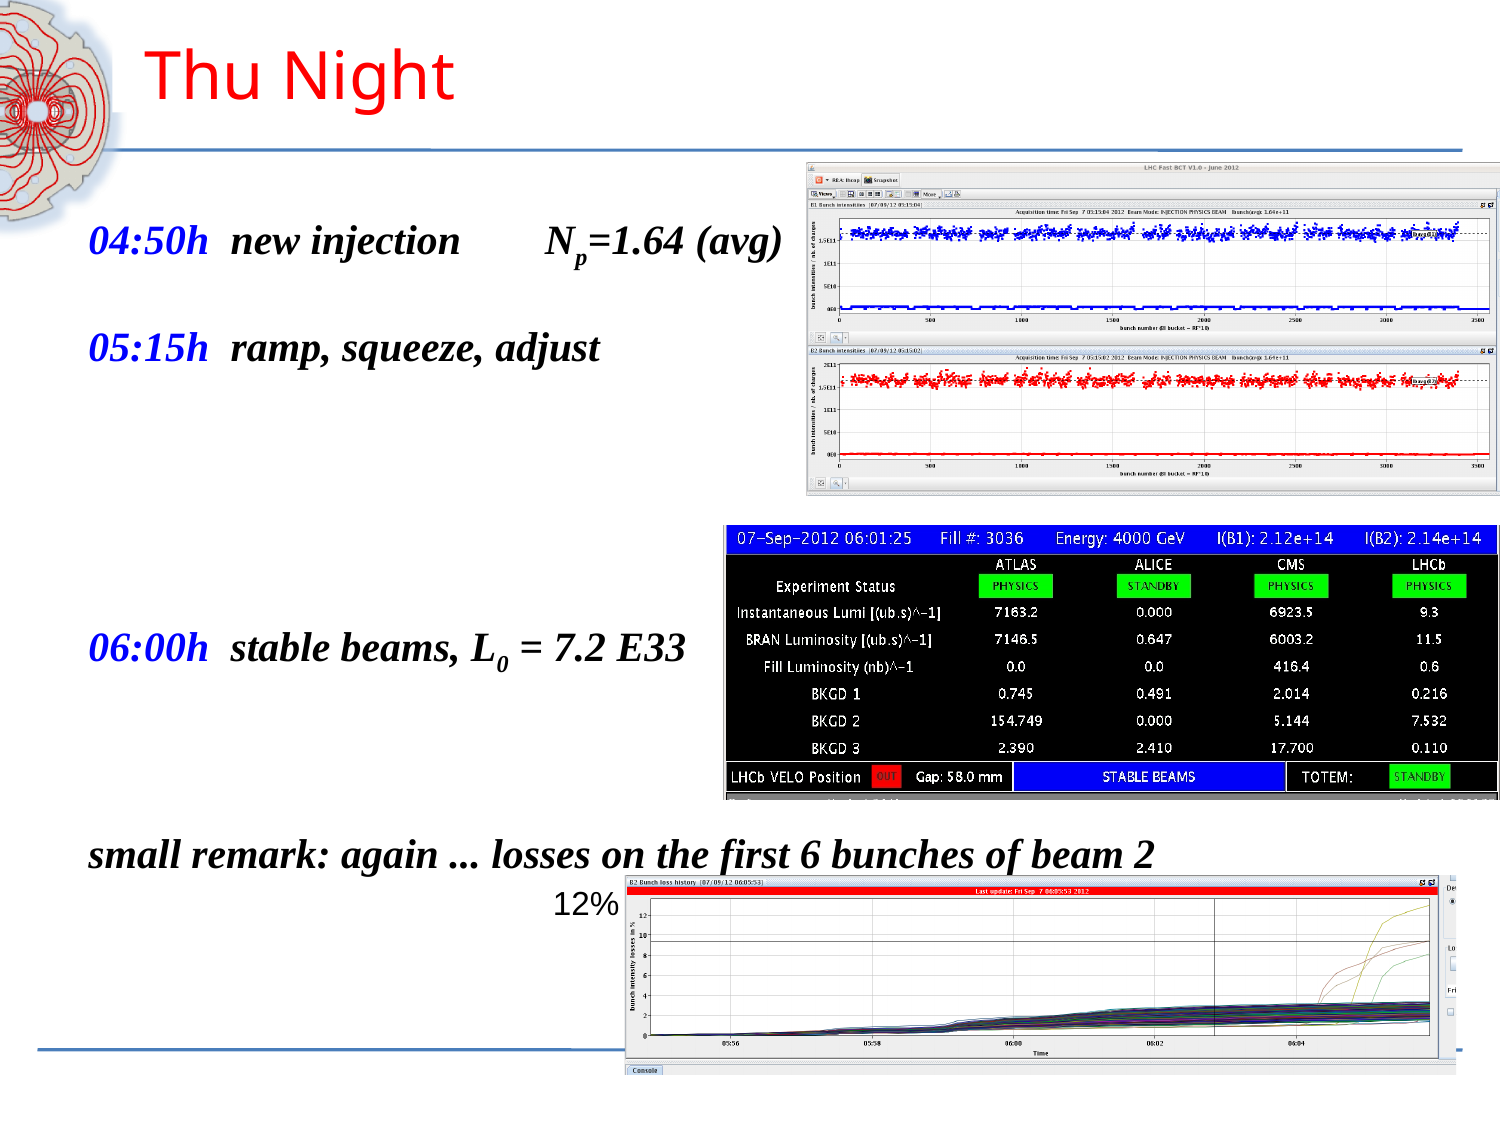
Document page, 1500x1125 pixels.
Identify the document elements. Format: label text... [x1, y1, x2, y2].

picture [624, 874, 1457, 1076]
picture [0, 2, 109, 220]
picture [723, 524, 1500, 801]
picture [806, 162, 1500, 496]
text_box 04:50h new injection Np=1.64 (avg) 05:15h ramp, squeeze, adjust 06:00h stable beams, L0 = 7.2 E33 small remark: again ... losses on the first 6 bunches of beam 2 [73, 205, 1172, 935]
text_box Thu Night [112, 24, 1450, 113]
text_box 12% [538, 874, 623, 930]
